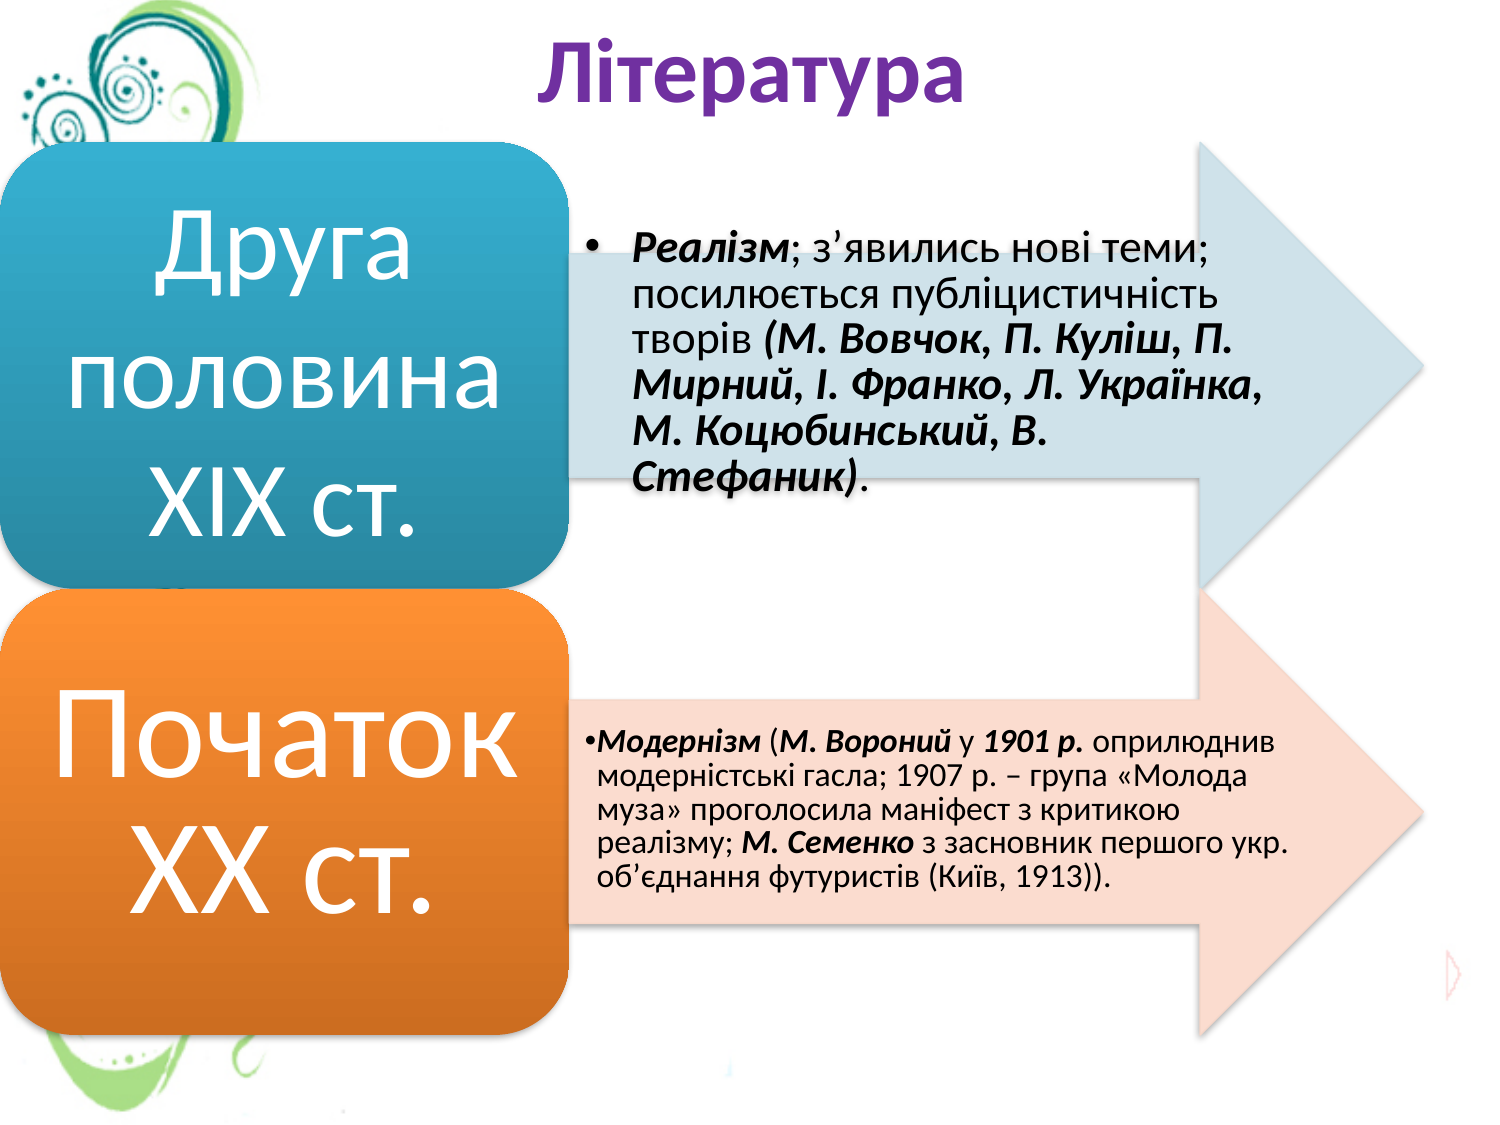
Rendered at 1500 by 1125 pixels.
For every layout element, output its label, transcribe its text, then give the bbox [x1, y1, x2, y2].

text_box Література [29, 3, 1495, 143]
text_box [0, 142, 1424, 1036]
picture [0, 0, 1500, 1125]
